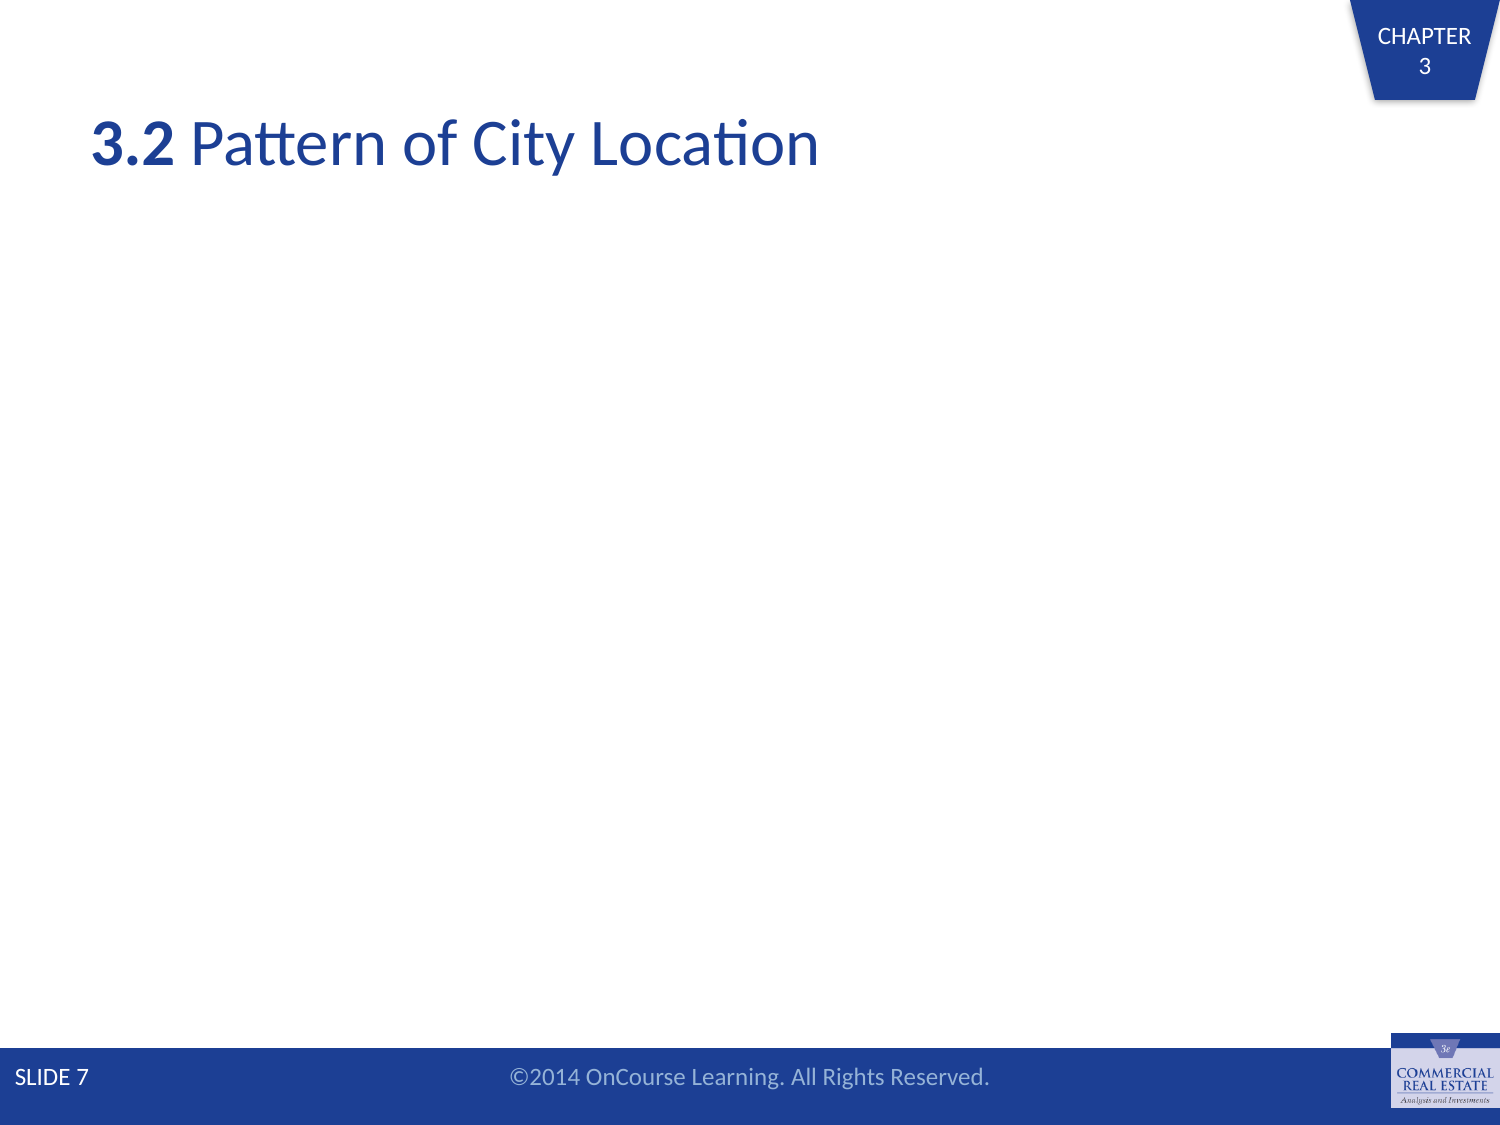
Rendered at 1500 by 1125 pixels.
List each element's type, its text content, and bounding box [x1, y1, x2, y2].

title 3.2 Pattern of City Location [75, 45, 1375, 233]
slide_number SLIDE 7 [0, 1052, 350, 1113]
picture [1391, 1033, 1500, 1108]
